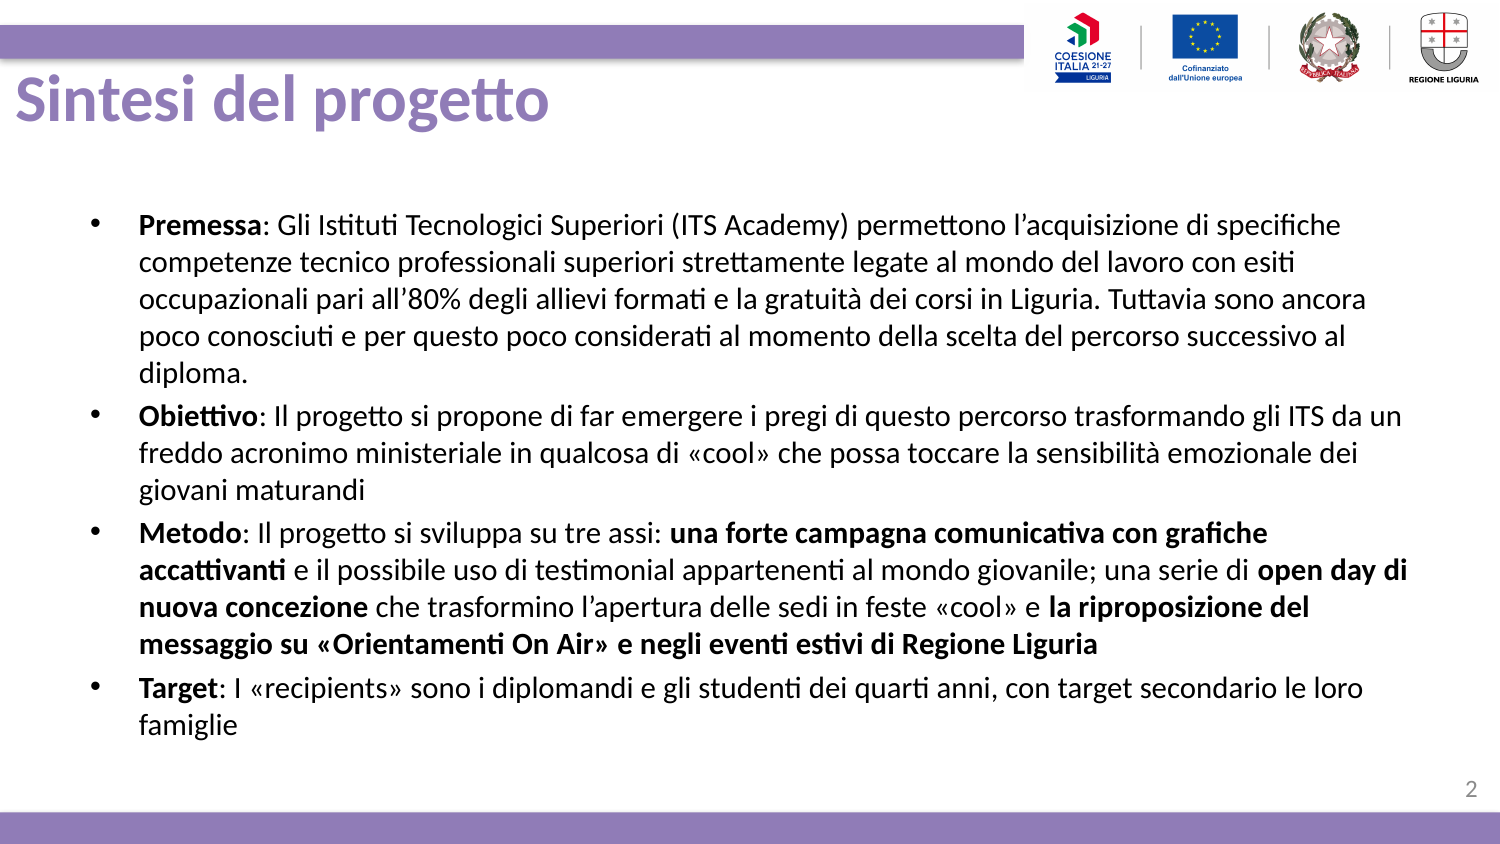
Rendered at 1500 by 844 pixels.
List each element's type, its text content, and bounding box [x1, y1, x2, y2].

title Sintesi del progetto [0, 115, 1025, 155]
picture [1024, 3, 1499, 92]
slide_number 2 [1409, 765, 1493, 811]
list Premessa: Gli Istituti Tecnologici Superiori (ITS Academy) permettono l’acquisizione di specifiche competenze tecnico professionali superiori strettamente legate al mondo del lavoro con esiti occupazionali pari all’80% degli allievi formati e la gratuità dei corsi in Liguria. Tuttavia sono ancora poco conosciuti e per questo poco considerati al momento della scelta del percorso successivo al diploma. Obiettivo: Il progetto si propone di far emergere i pregi di questo percorso trasformando gli ITS da un freddo acronimo ministeriale in qualcosa di «cool» che possa toccare la sensibilità emozionale dei giovani maturandi Metodo: Il progetto si sviluppa su tre assi: una forte campagna comunicativa con grafiche accattivanti e il possibile uso di testimonial appartenenti al mondo giovanile; una serie di open day di nuova concezione che trasformino l’apertura delle sedi in feste «cool» e la riproposizione del messaggio su «Orientamenti On Air» e negli eventi estivi di Regione Liguria Target: I «recipients» sono i diplomandi e gli studenti dei quarti anni, con target secondario le loro famiglie [75, 196, 1425, 754]
